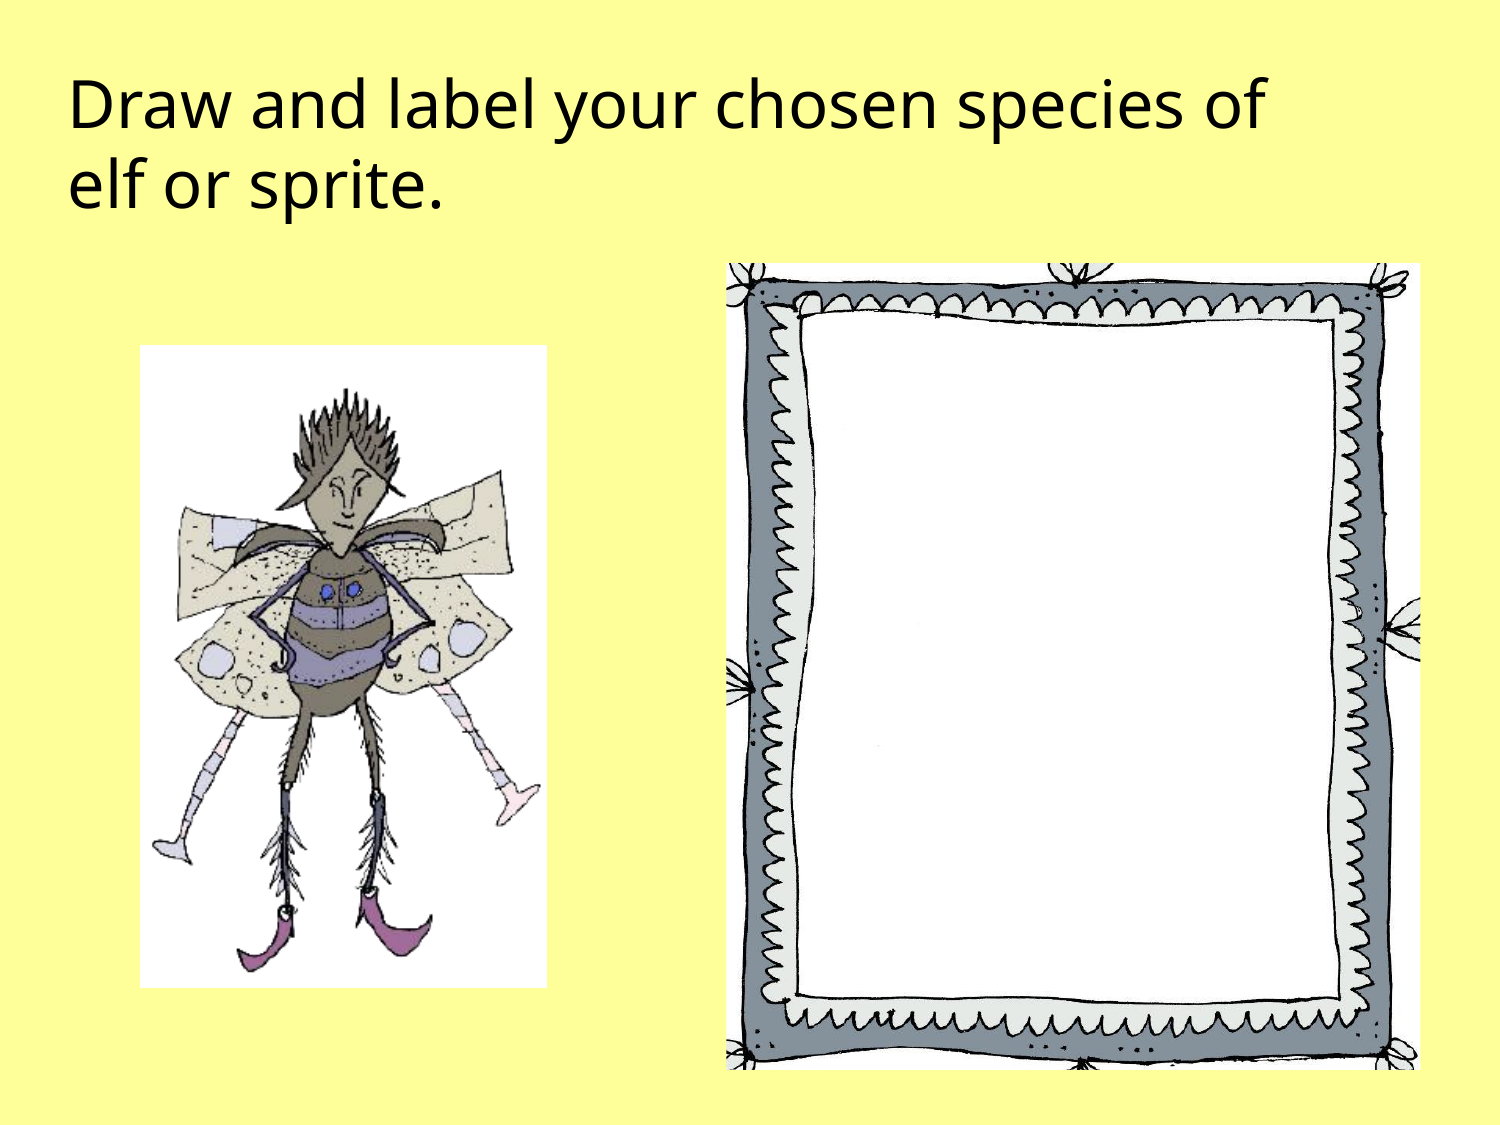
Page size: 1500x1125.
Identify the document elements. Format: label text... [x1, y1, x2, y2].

picture [140, 345, 548, 989]
picture [726, 263, 1421, 1071]
text_box Draw and label your chosen species of elf or sprite. [53, 54, 1436, 309]
